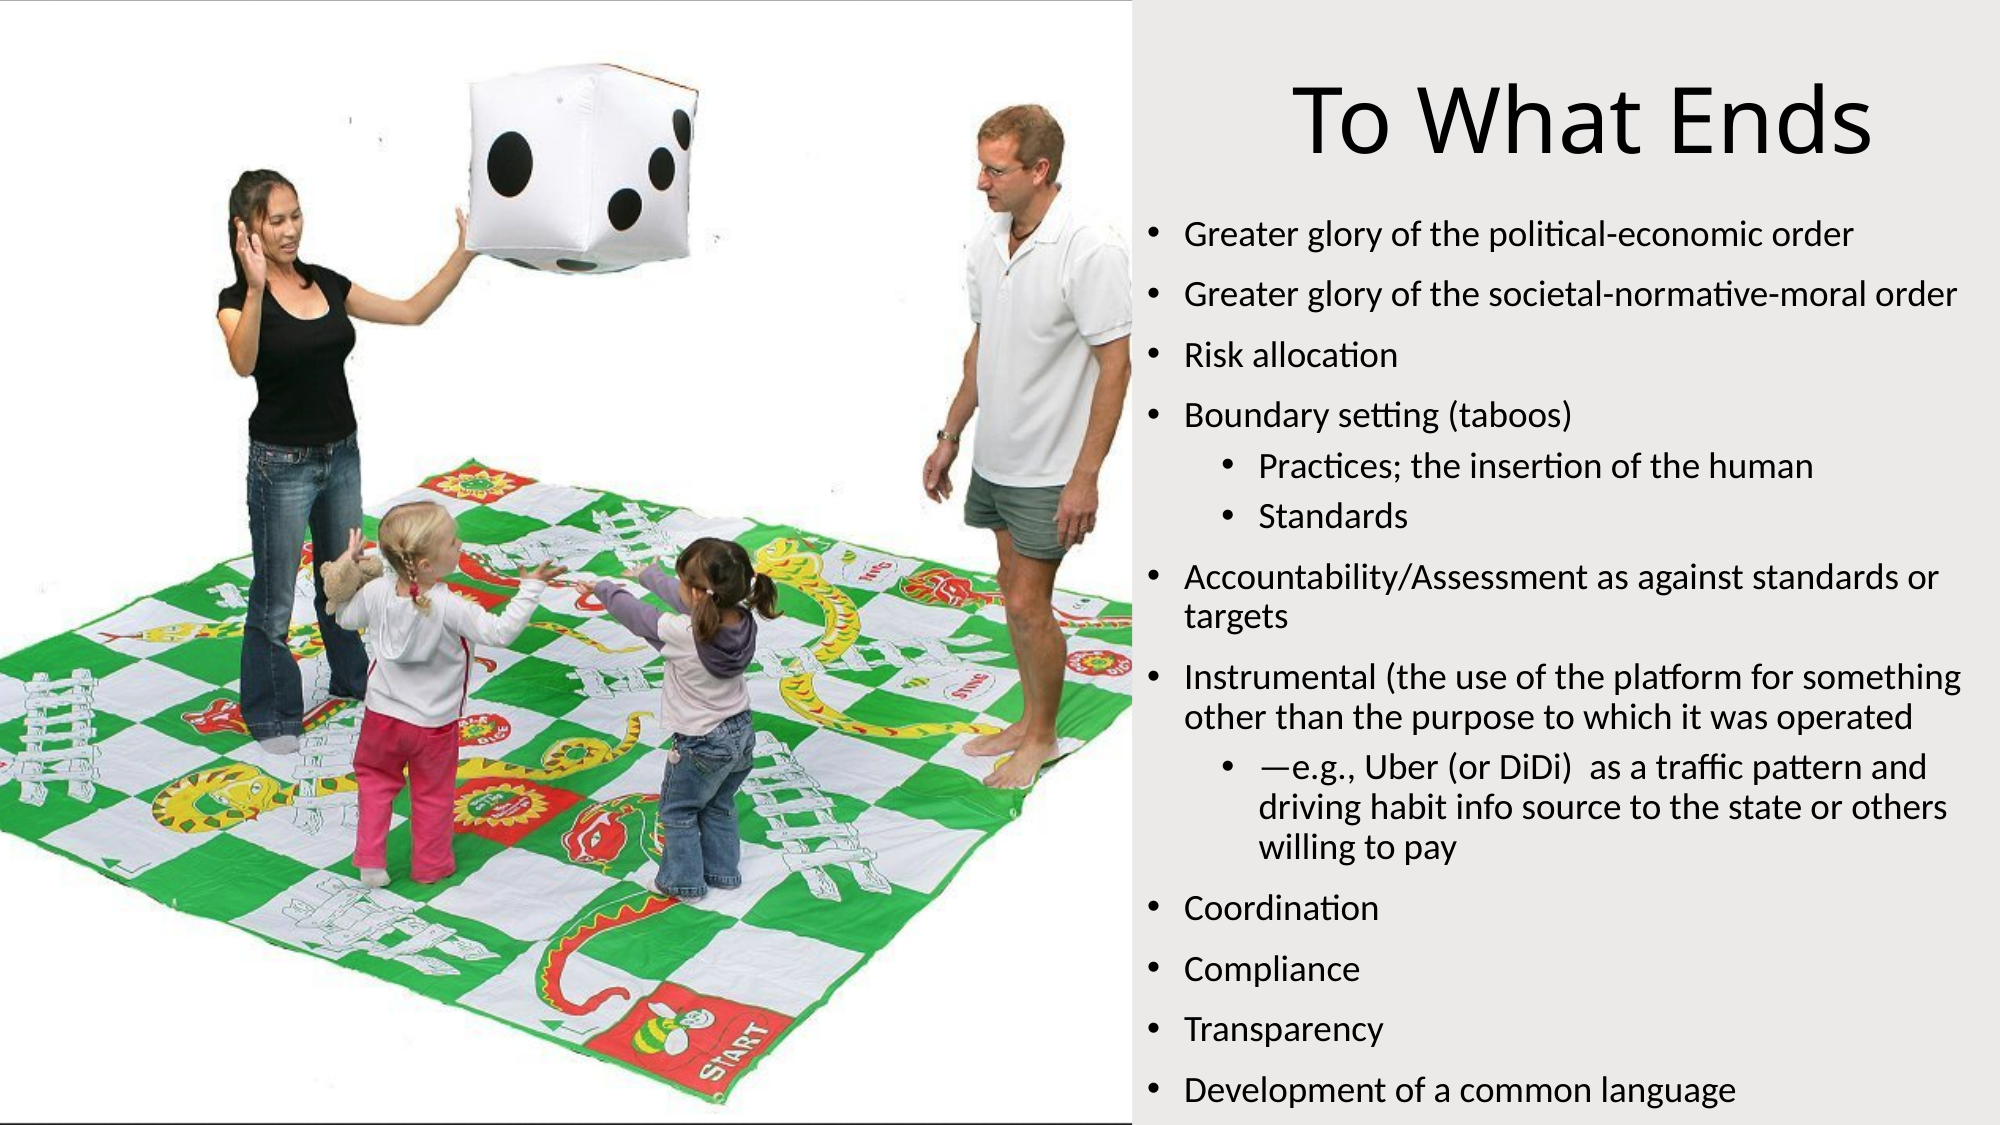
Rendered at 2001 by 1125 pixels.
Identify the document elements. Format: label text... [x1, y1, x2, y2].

text_box [1133, 0, 2000, 206]
title To What Ends [1277, 14, 1957, 206]
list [0, 0, 1133, 1125]
list Greater glory of the political-economic order Greater glory of the societal-normative-moral order Risk allocation Boundary setting (taboos) Practices; the insertion of the human Standards Accountability/Assessment as against standards or targets Instrumental (the use of the platform for something other than the purpose to which it was operated —e.g., Uber (or DiDi) as a traffic pattern and driving habit info source to the state or others willing to pay Coordination Compliance Transparency Development of a common language [1133, 206, 2000, 1125]
